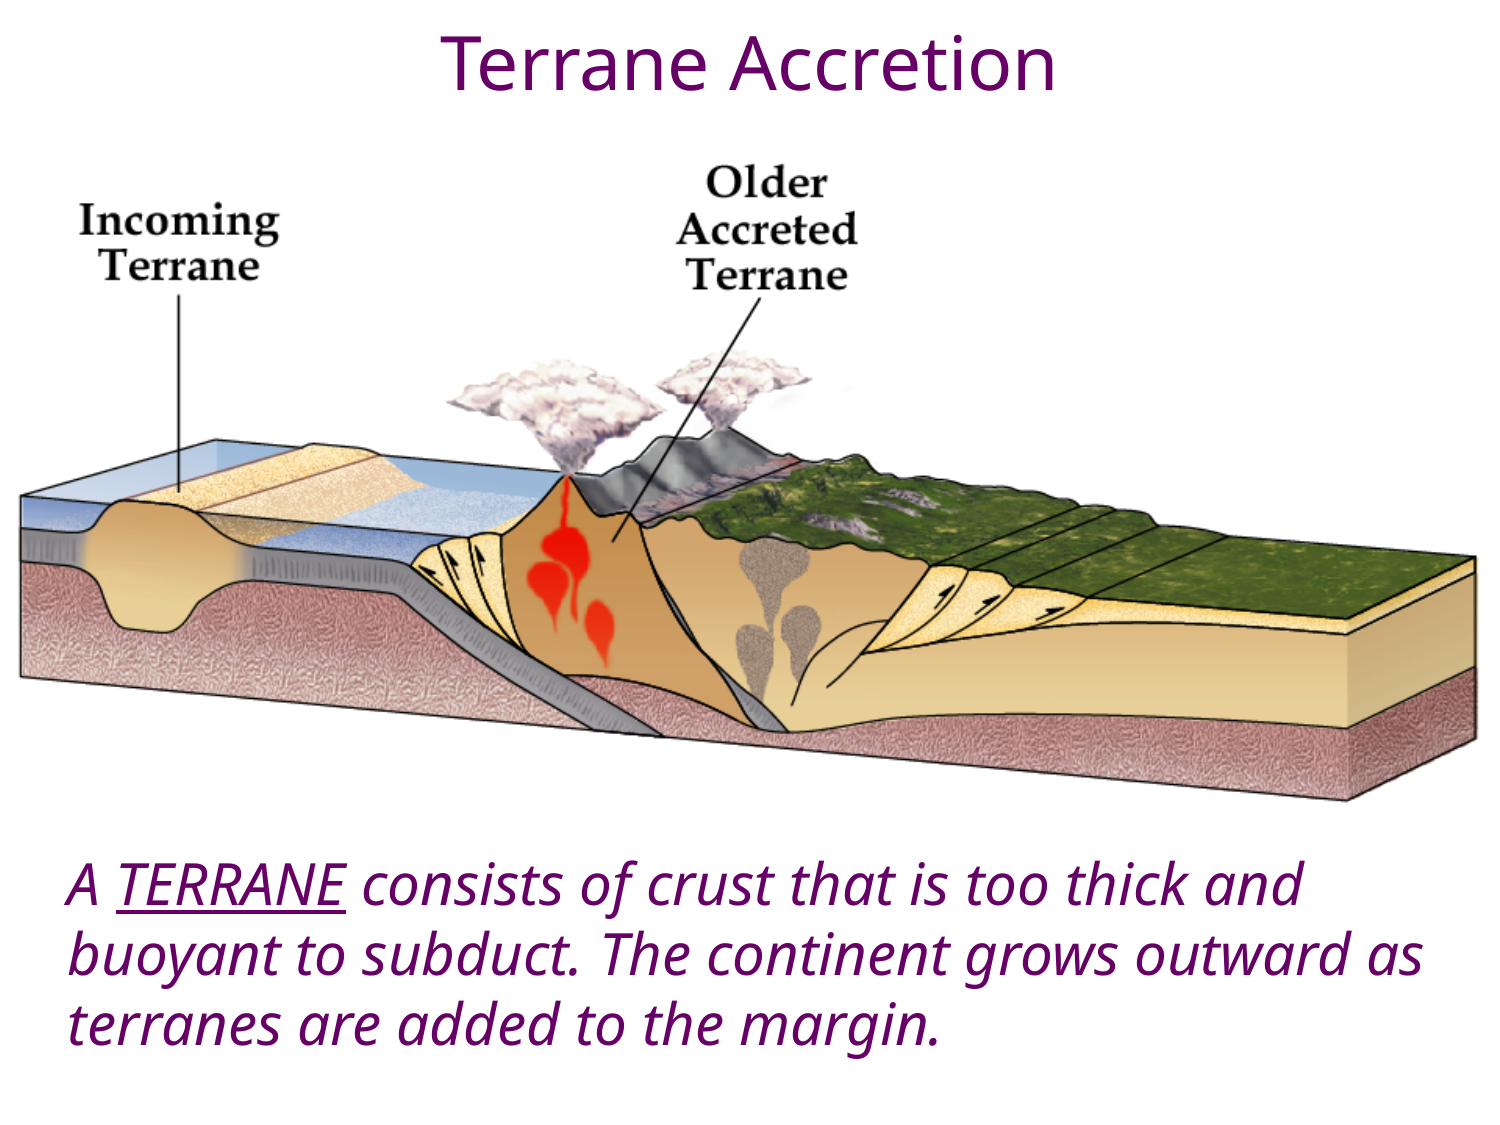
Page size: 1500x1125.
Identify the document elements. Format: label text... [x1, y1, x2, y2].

text_box Terrane Accretion [0, 19, 1500, 114]
text_box A TERRANE consists of crust that is too thick and buoyant to subduct. The continent grows outward as terranes are added to the margin. [53, 839, 1447, 1065]
picture [0, 152, 1494, 831]
